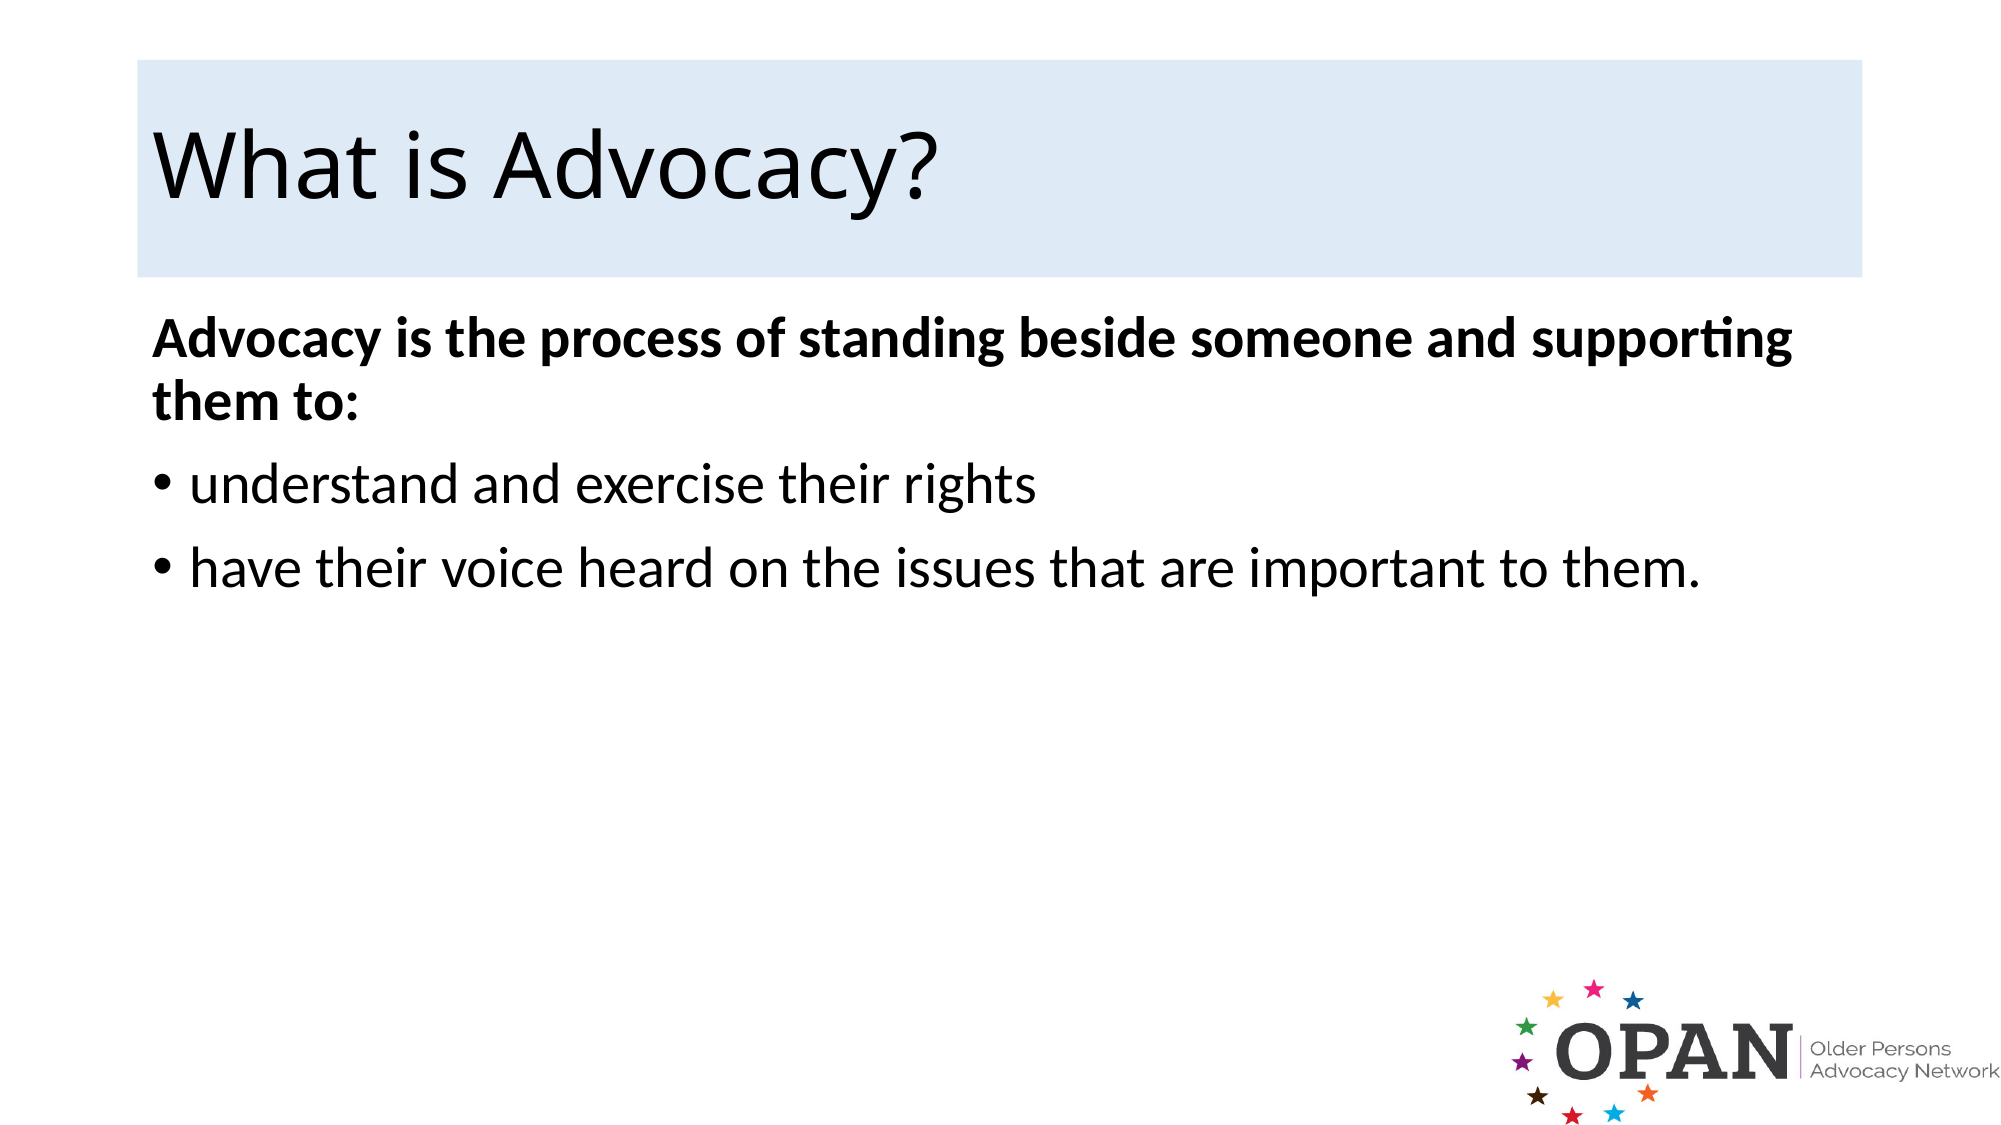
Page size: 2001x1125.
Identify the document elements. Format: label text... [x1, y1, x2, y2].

title What is Advocacy? [137, 59, 1863, 278]
picture [1511, 979, 2000, 1125]
list Advocacy is the process of standing beside someone and supporting them to: understand and exercise their rights have their voice heard on the issues that are important to them. [137, 299, 1863, 704]
